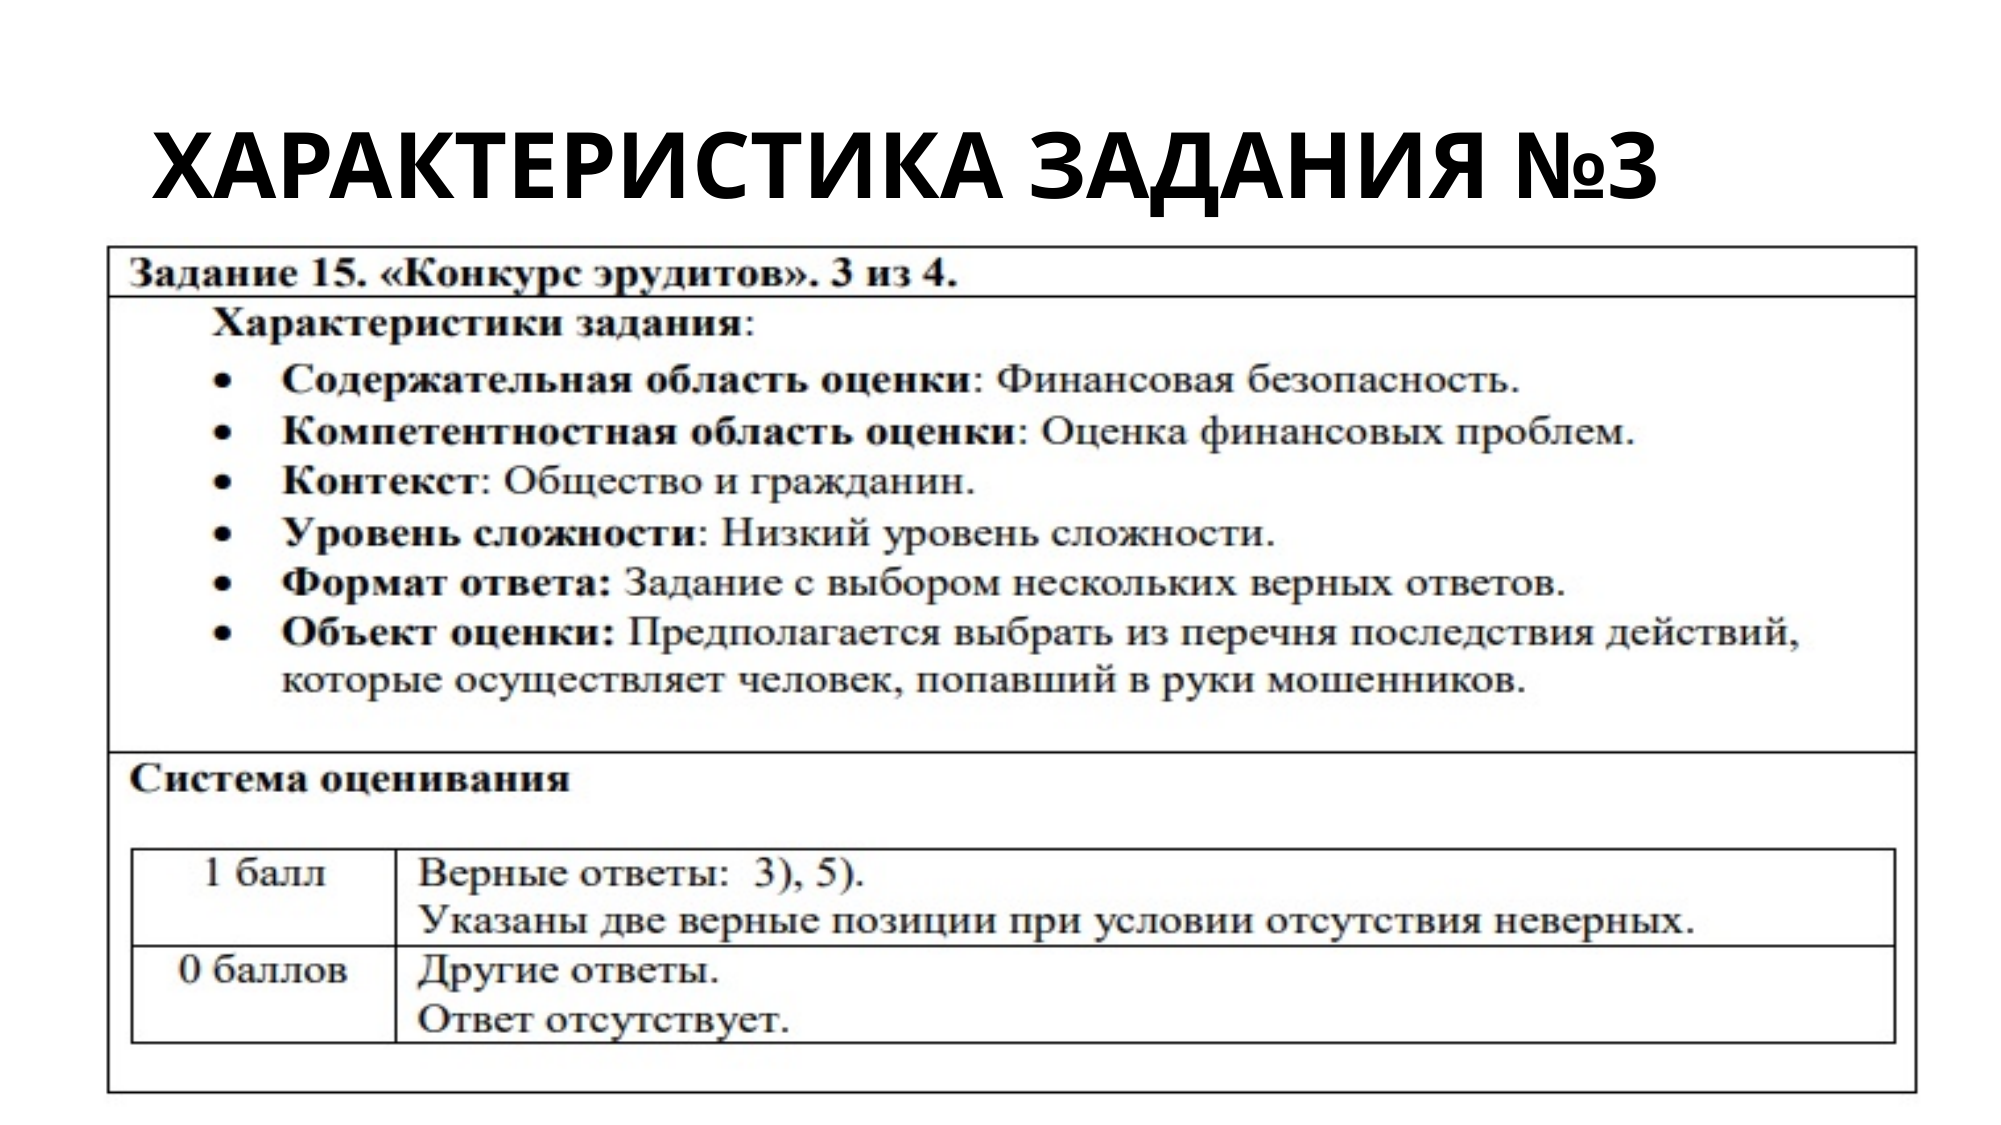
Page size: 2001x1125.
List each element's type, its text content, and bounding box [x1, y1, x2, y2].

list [84, 237, 2000, 1125]
title ХАРАКТЕРИСТИКА ЗАДАНИЯ №3 [137, 59, 1863, 237]
